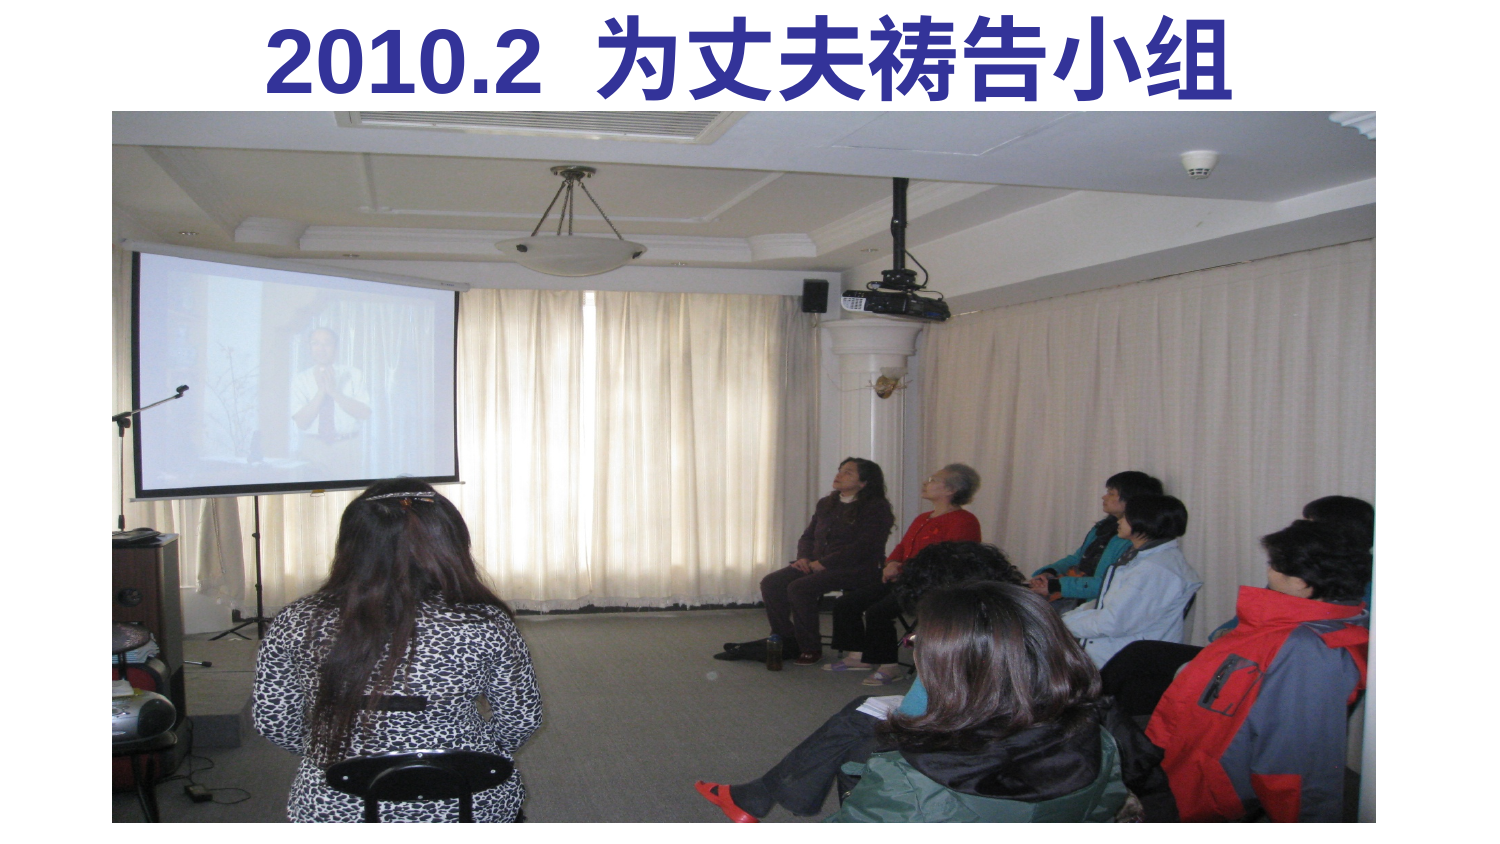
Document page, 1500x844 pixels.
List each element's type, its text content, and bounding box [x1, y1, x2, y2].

title 2010.2 为丈夫祷告小组 [0, 0, 1500, 114]
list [111, 111, 1377, 823]
